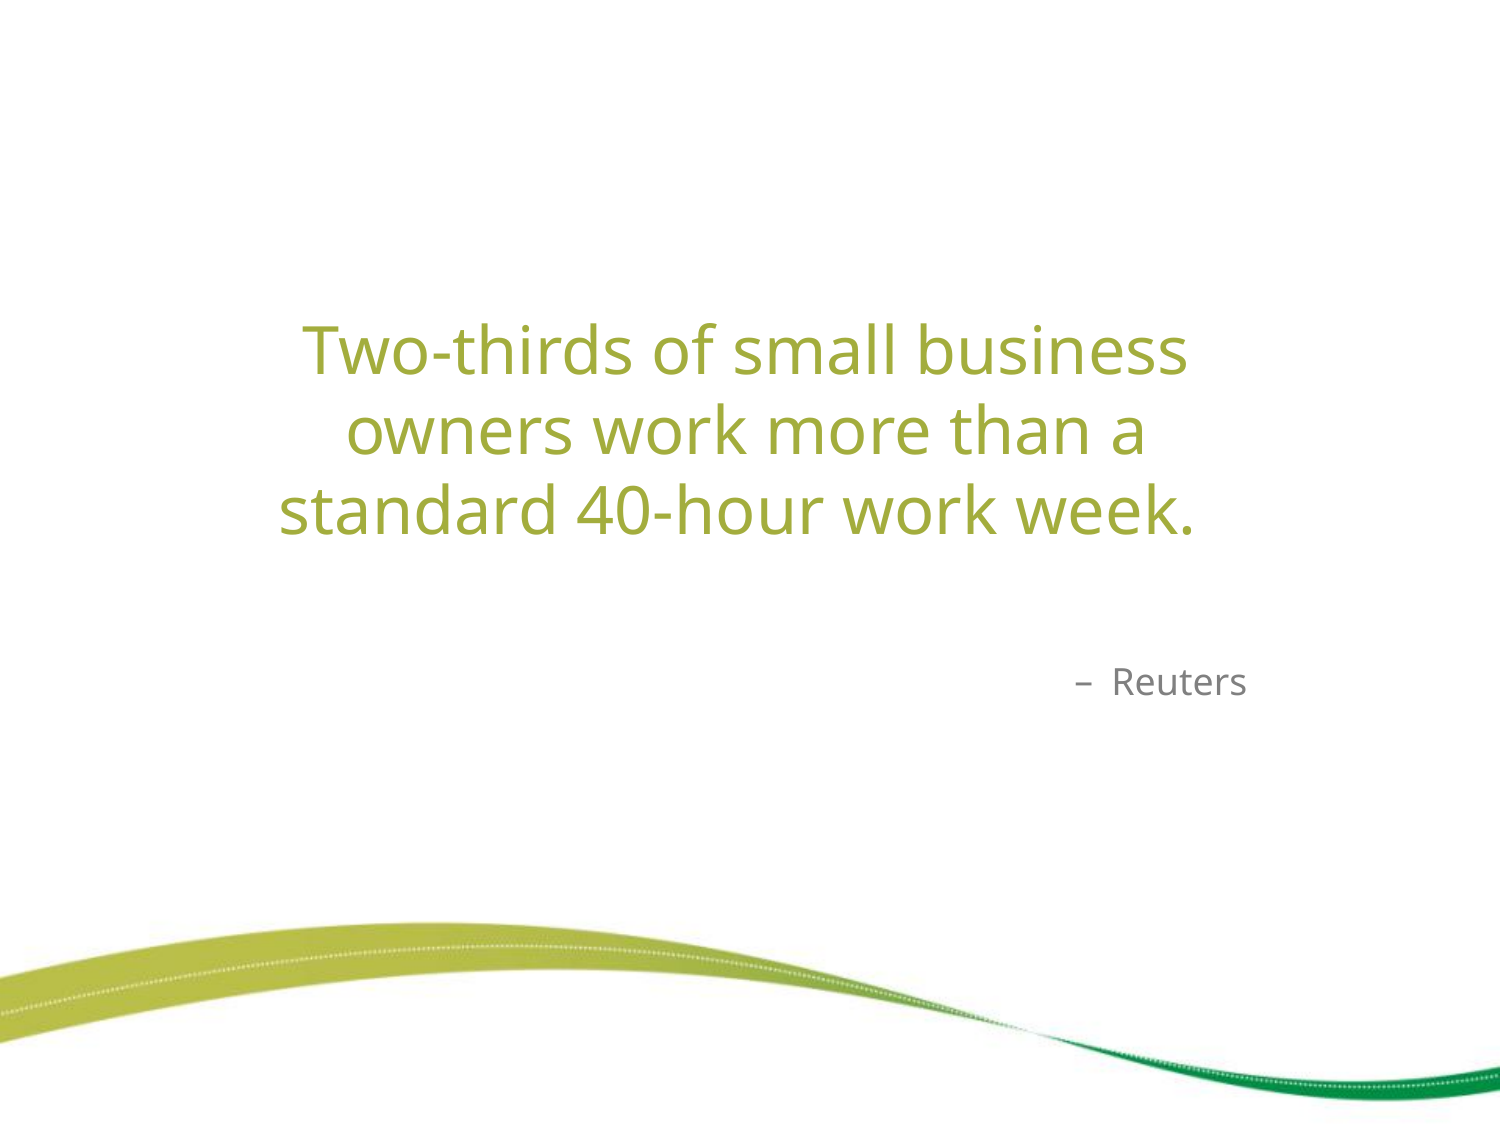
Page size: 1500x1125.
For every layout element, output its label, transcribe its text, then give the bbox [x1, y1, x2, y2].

title Two-thirds of small business owners work more than a standard 40-hour work week. [231, 206, 1263, 650]
picture [0, 872, 1500, 1125]
list Reuters [618, 650, 1263, 713]
